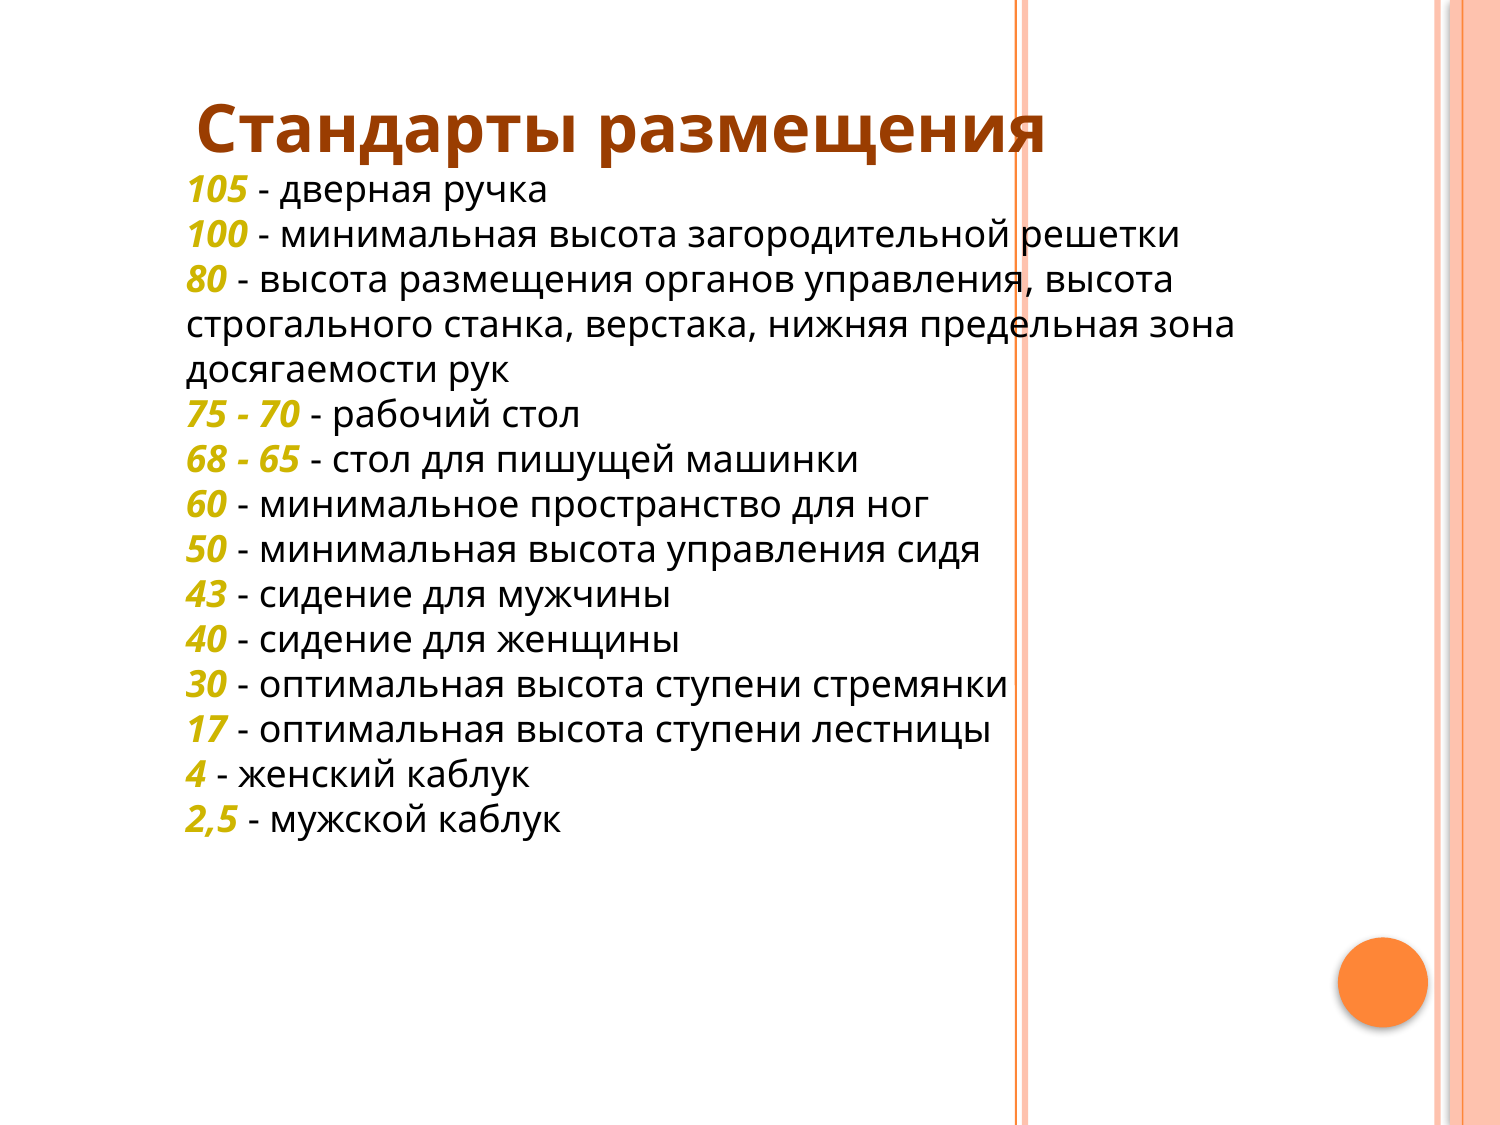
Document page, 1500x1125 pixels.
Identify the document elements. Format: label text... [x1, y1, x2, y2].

text_box Стандарты размещения 105 - дверная ручка 100 - минимальная высота загородительной решетки 80 - высота размещения органов управления, высота строгального станка, верстака, нижняя предельная зона досягаемости рук 75 - 70 - рабочий стол 68 - 65 - стол для пишущей машинки 60 - минимальное пространство для ног 50 - минимальная высота управления сидя 43 - сидение для мужчины 40 - сидение для женщины 30 - оптимальная высота ступени стремянки 17 - оптимальная высота ступени лестницы 4 - женский каблук 2,5 - мужской каблук [171, 78, 1390, 1108]
